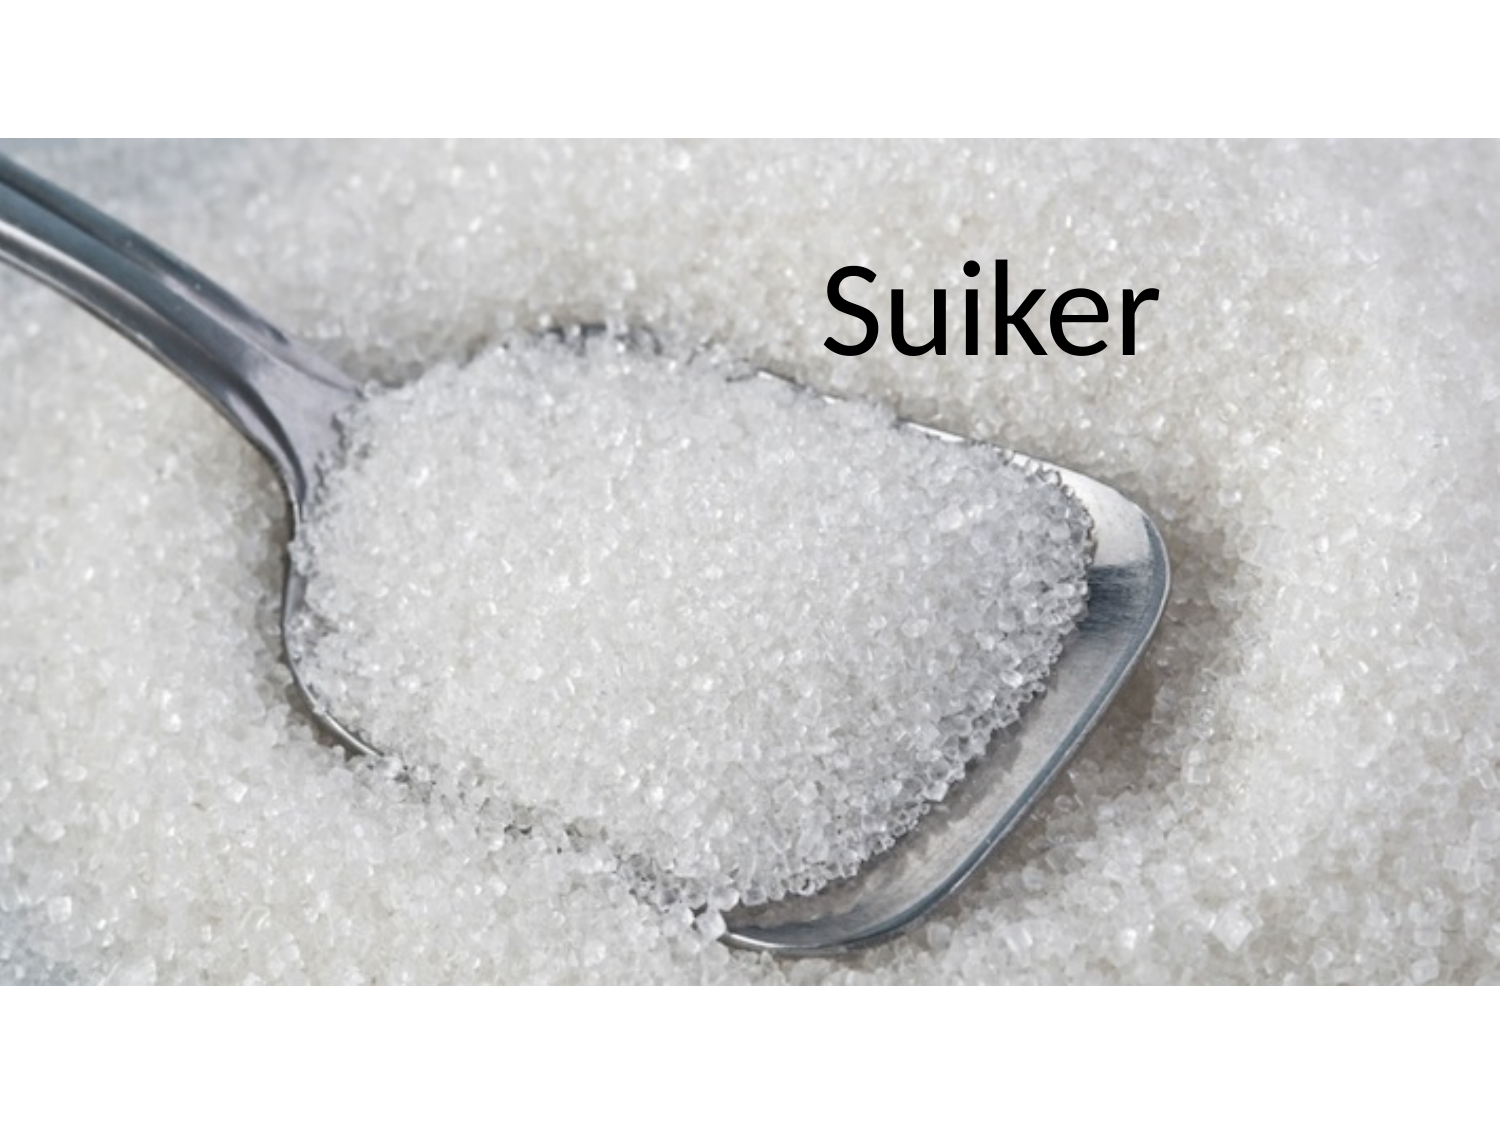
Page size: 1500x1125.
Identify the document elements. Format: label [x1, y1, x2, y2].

picture [0, 138, 1500, 987]
